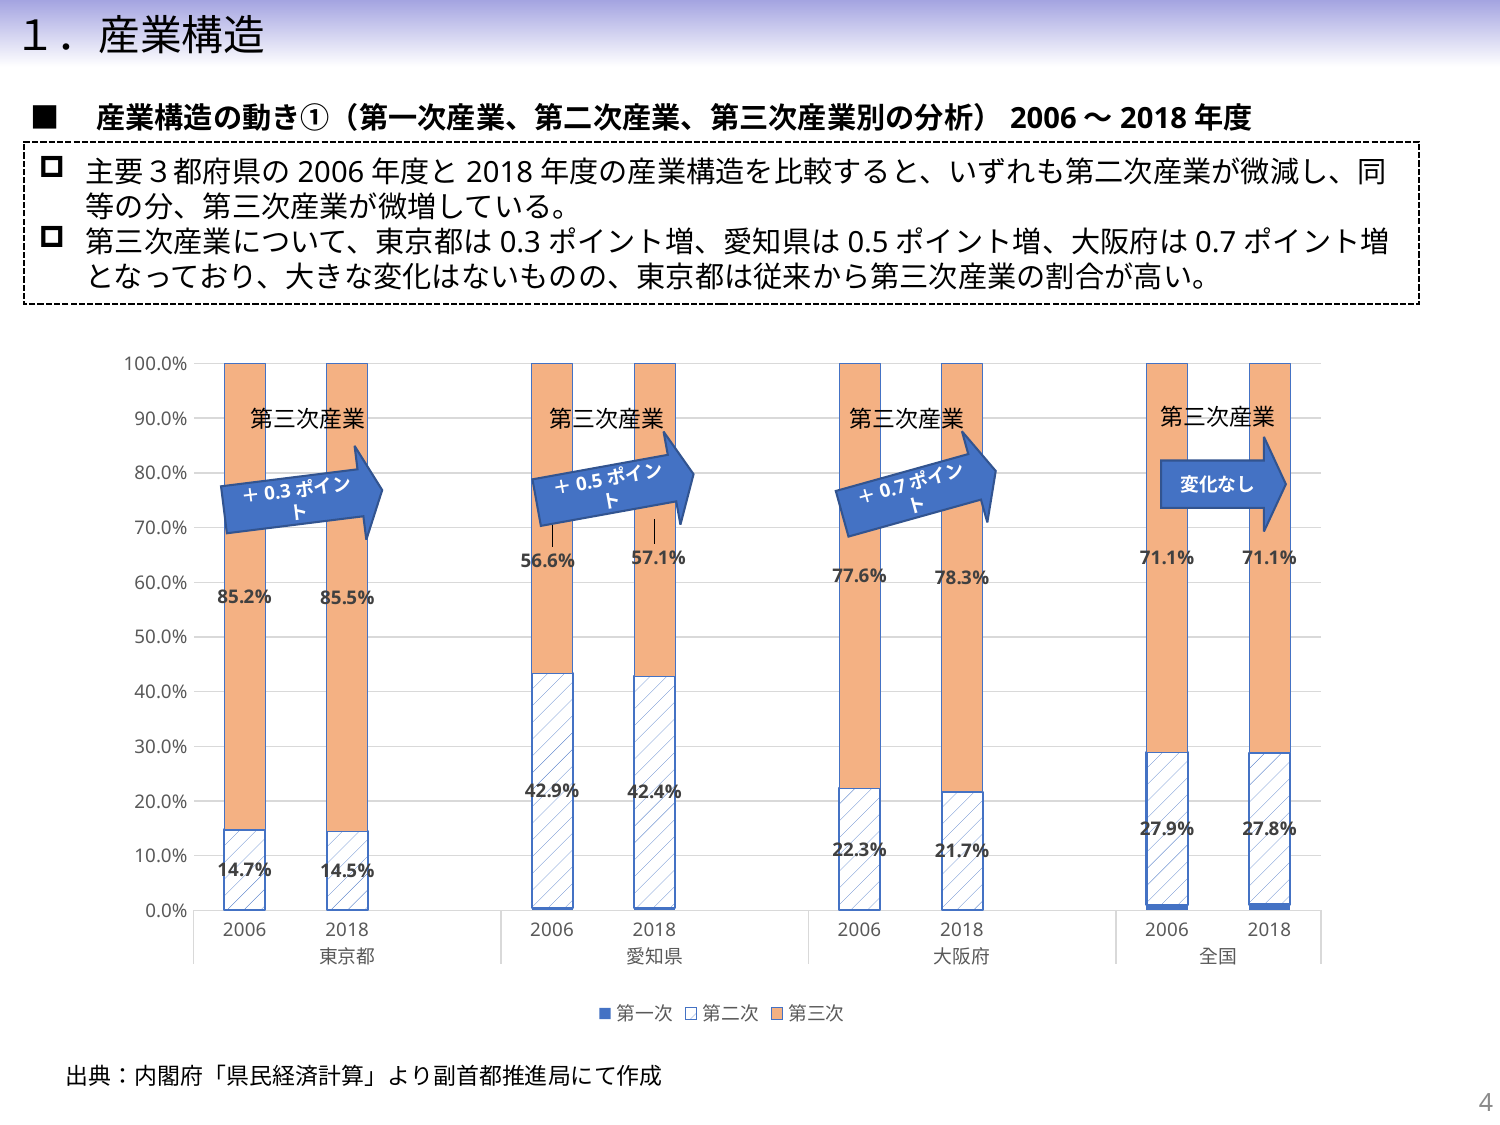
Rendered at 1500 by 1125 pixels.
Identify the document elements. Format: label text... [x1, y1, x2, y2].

text_box 主要３都府県の2006年度と2018年度の産業構造を比較すると、いずれも第二次産業が微減し、同等の分、第三次産業が微増している。 第三次産業について、東京都は0.3ポイント増、愛知県は0.5ポイント増、大阪府は0.7ポイント増となっており、大きな変化はないものの、東京都は従来から第三次産業の割合が高い。 [23, 141, 1420, 305]
text_box ■ 産業構造の動き①（第一次産業、第二次産業、第三次産業別の分析）2006～2018年度 [16, 91, 1346, 142]
text_box １．産業構造 [0, 0, 1500, 67]
text_box 出典：内閣府「県民経済計算」より副首都推進局にて作成 [51, 1053, 1242, 1097]
chart [98, 336, 1346, 1033]
slide_number 3 [1447, 1073, 1500, 1125]
